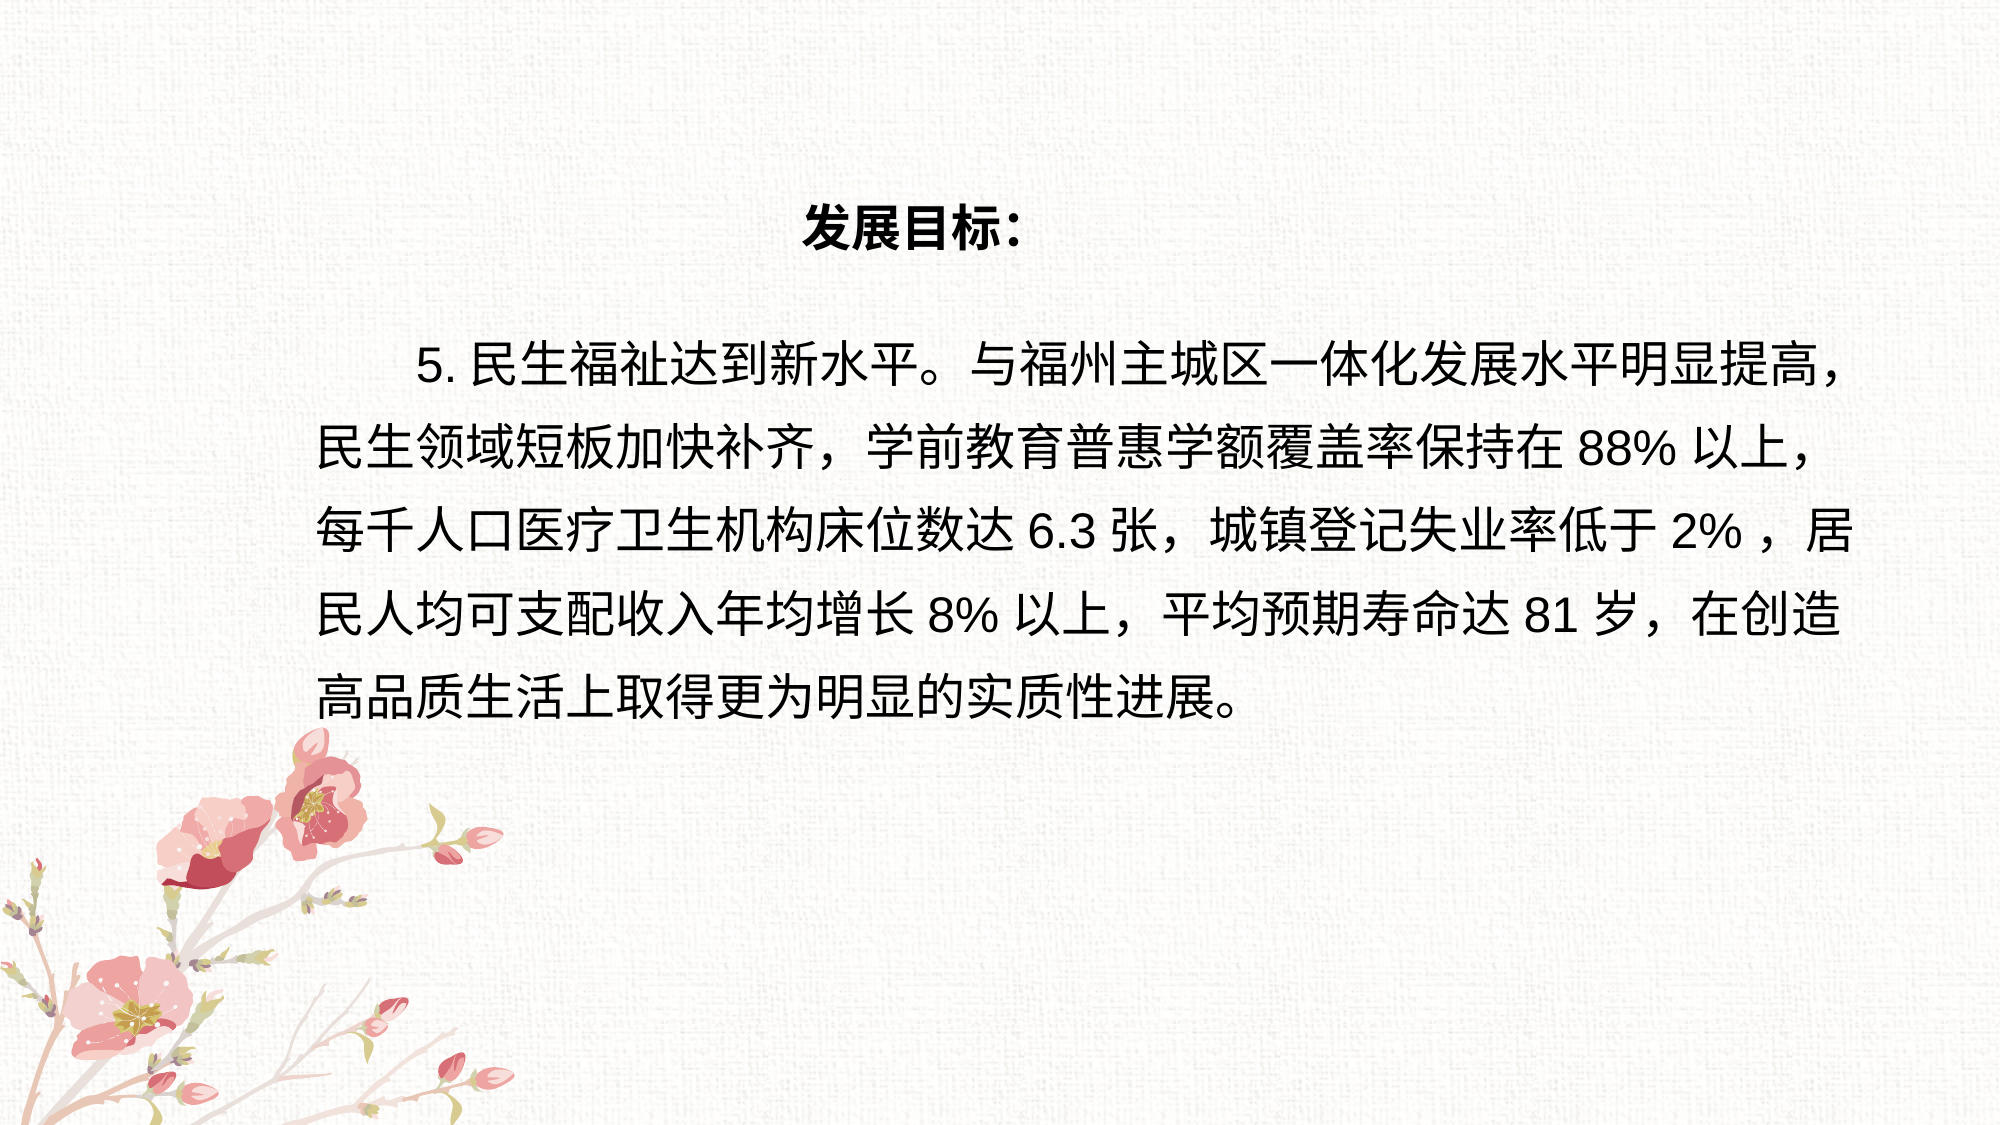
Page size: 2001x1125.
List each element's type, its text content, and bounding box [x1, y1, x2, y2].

text_box 发展目标： [267, 189, 1757, 325]
picture [58, 668, 457, 1125]
text_box 5.民生福祉达到新水平。与福州主城区一体化发展水平明显提高，民生领域短板加快补齐，学前教育普惠学额覆盖率保持在88%以上，每千人口医疗卫生机构床位数达6.3张，城镇登记失业率低于2%，居民人均可支配收入年均增长8%以上，平均预期寿命达81岁，在创造高品质生活上取得更为明显的实质性进展。 [300, 301, 1892, 733]
